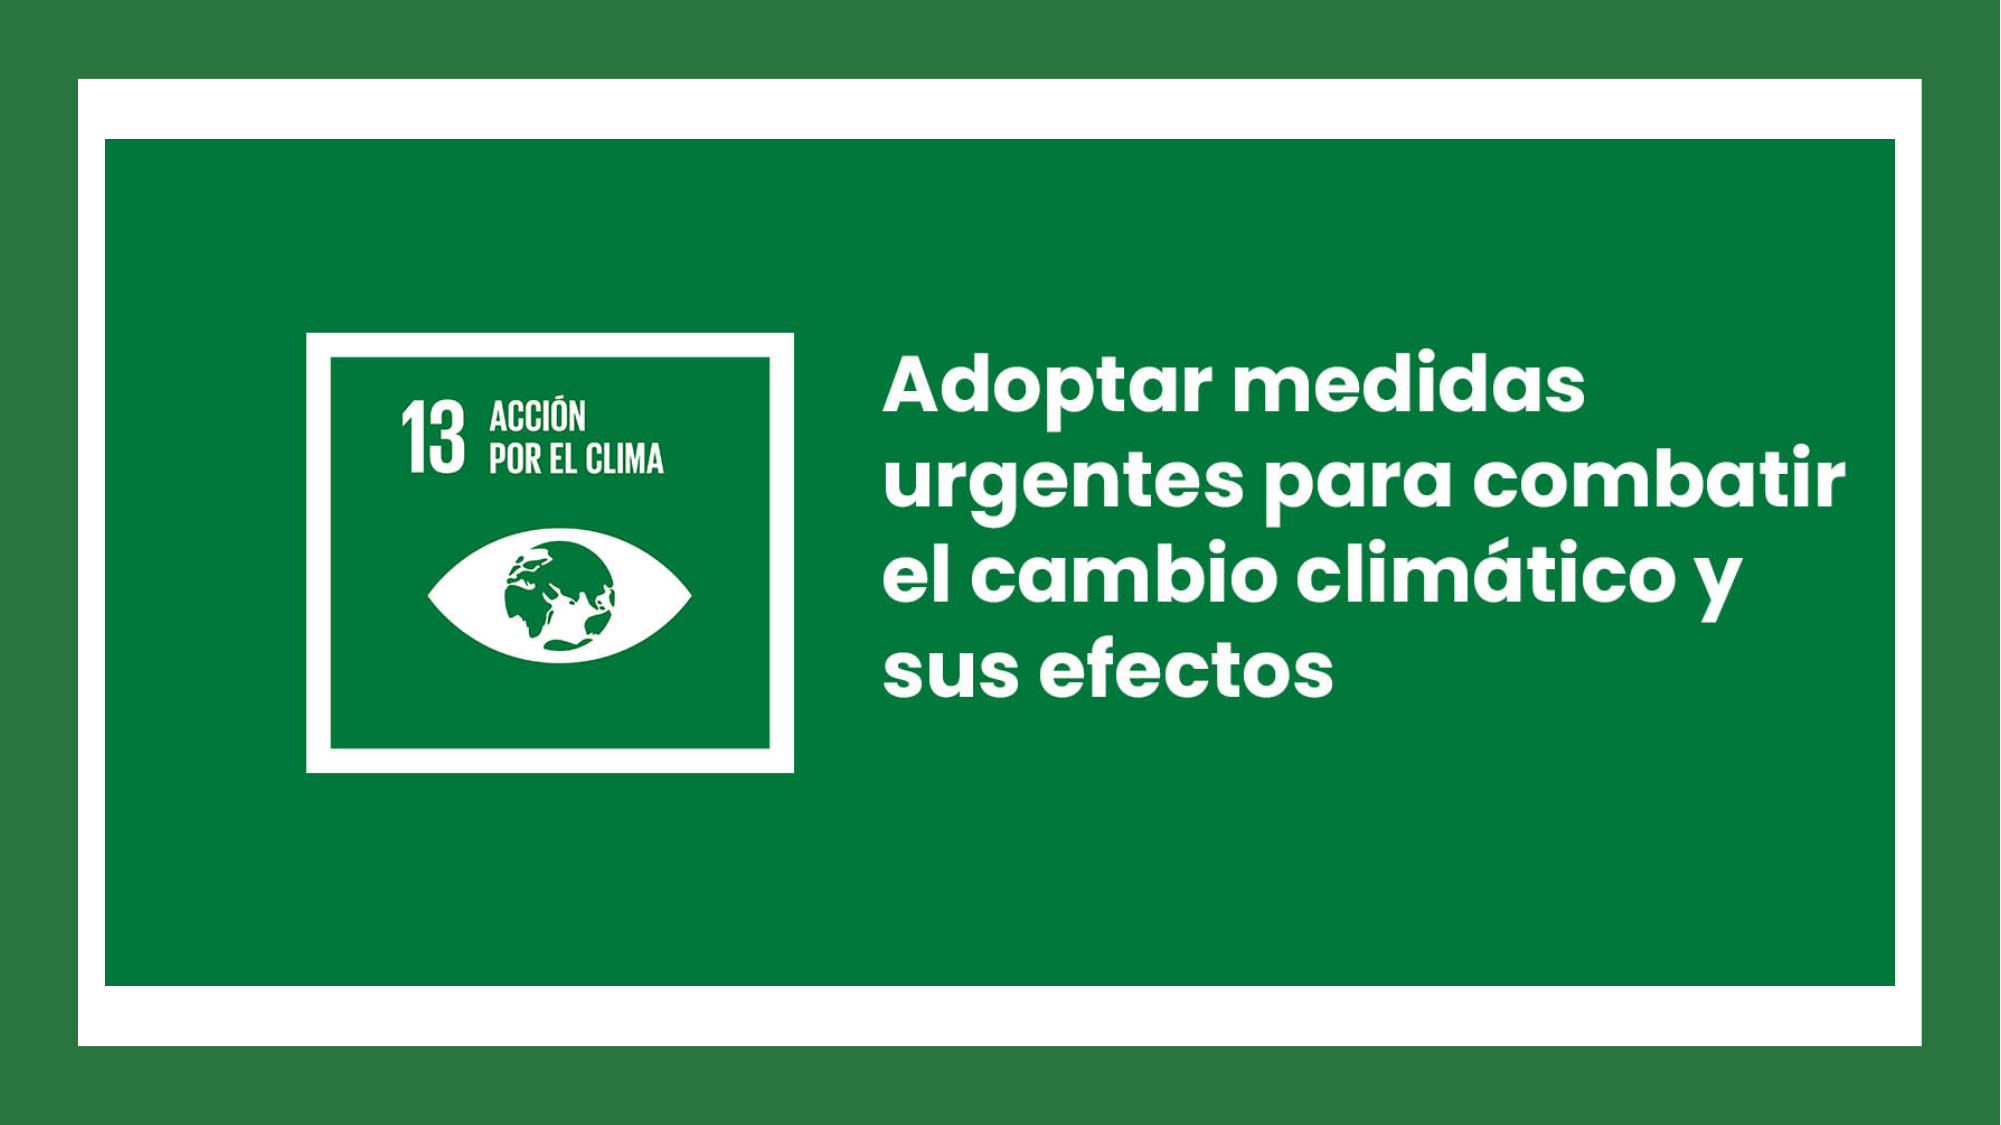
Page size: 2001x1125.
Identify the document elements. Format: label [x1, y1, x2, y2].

text_box [0, 0, 2000, 1125]
text_box [77, 78, 1923, 1047]
picture [105, 139, 1895, 986]
